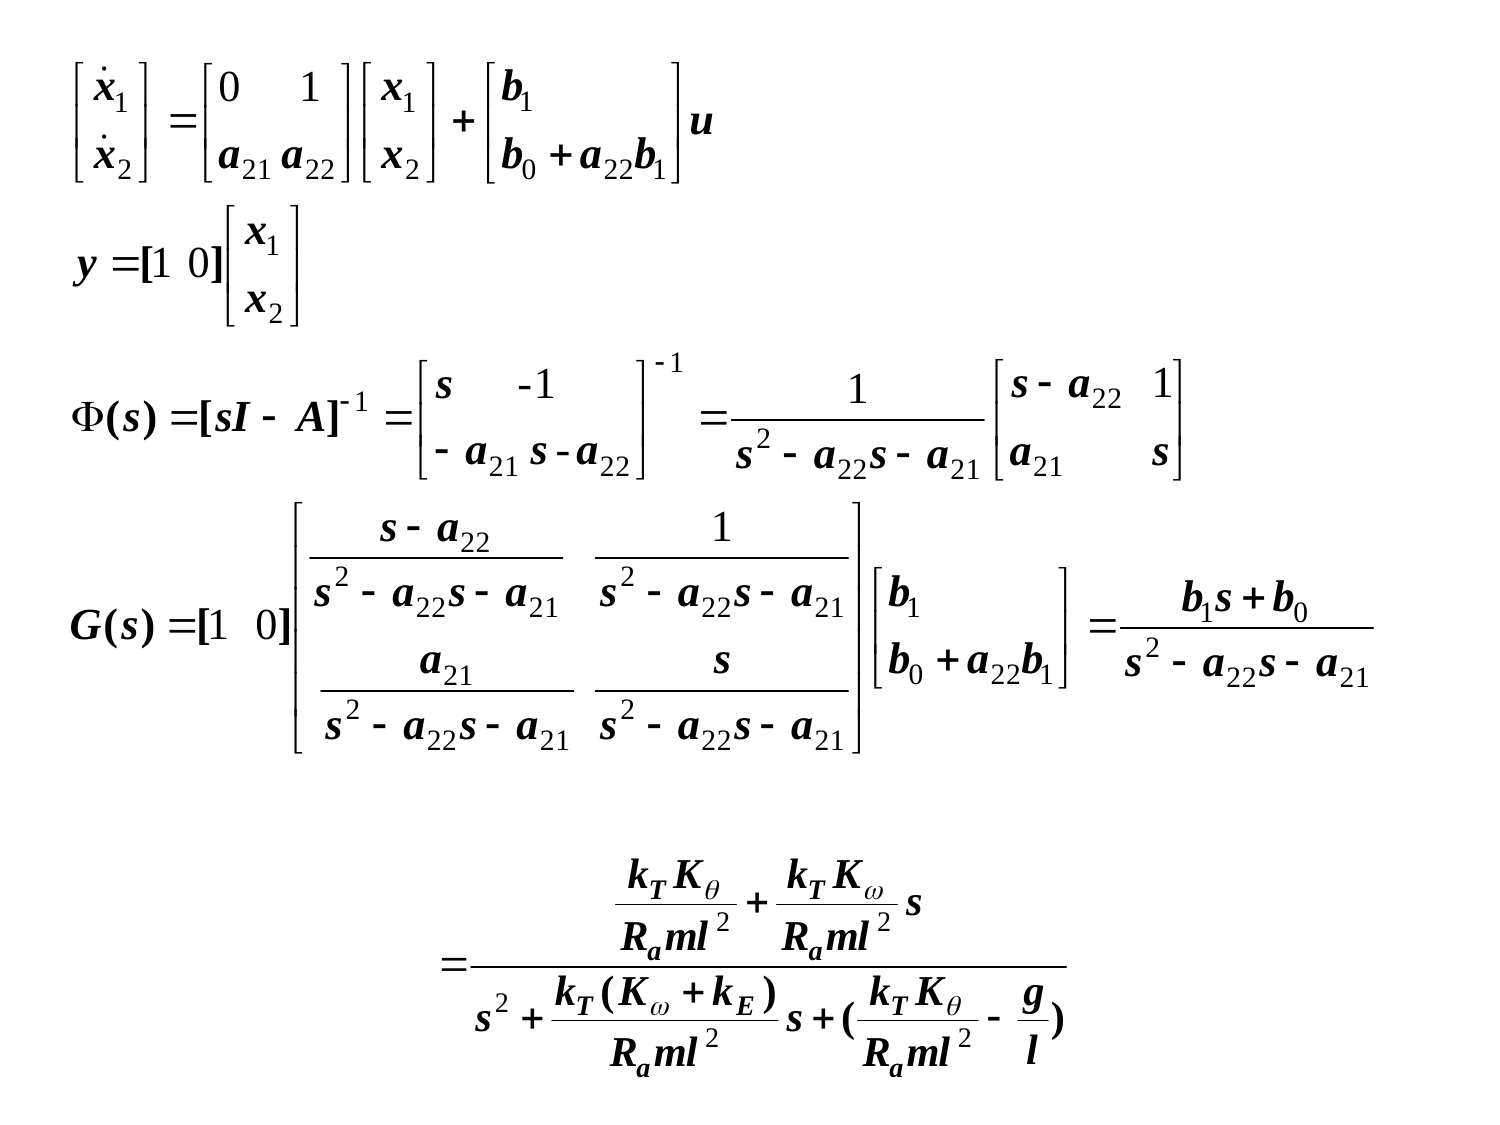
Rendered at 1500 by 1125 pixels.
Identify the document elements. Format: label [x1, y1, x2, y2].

text_box [64, 54, 1381, 830]
text_box [430, 845, 1074, 1088]
